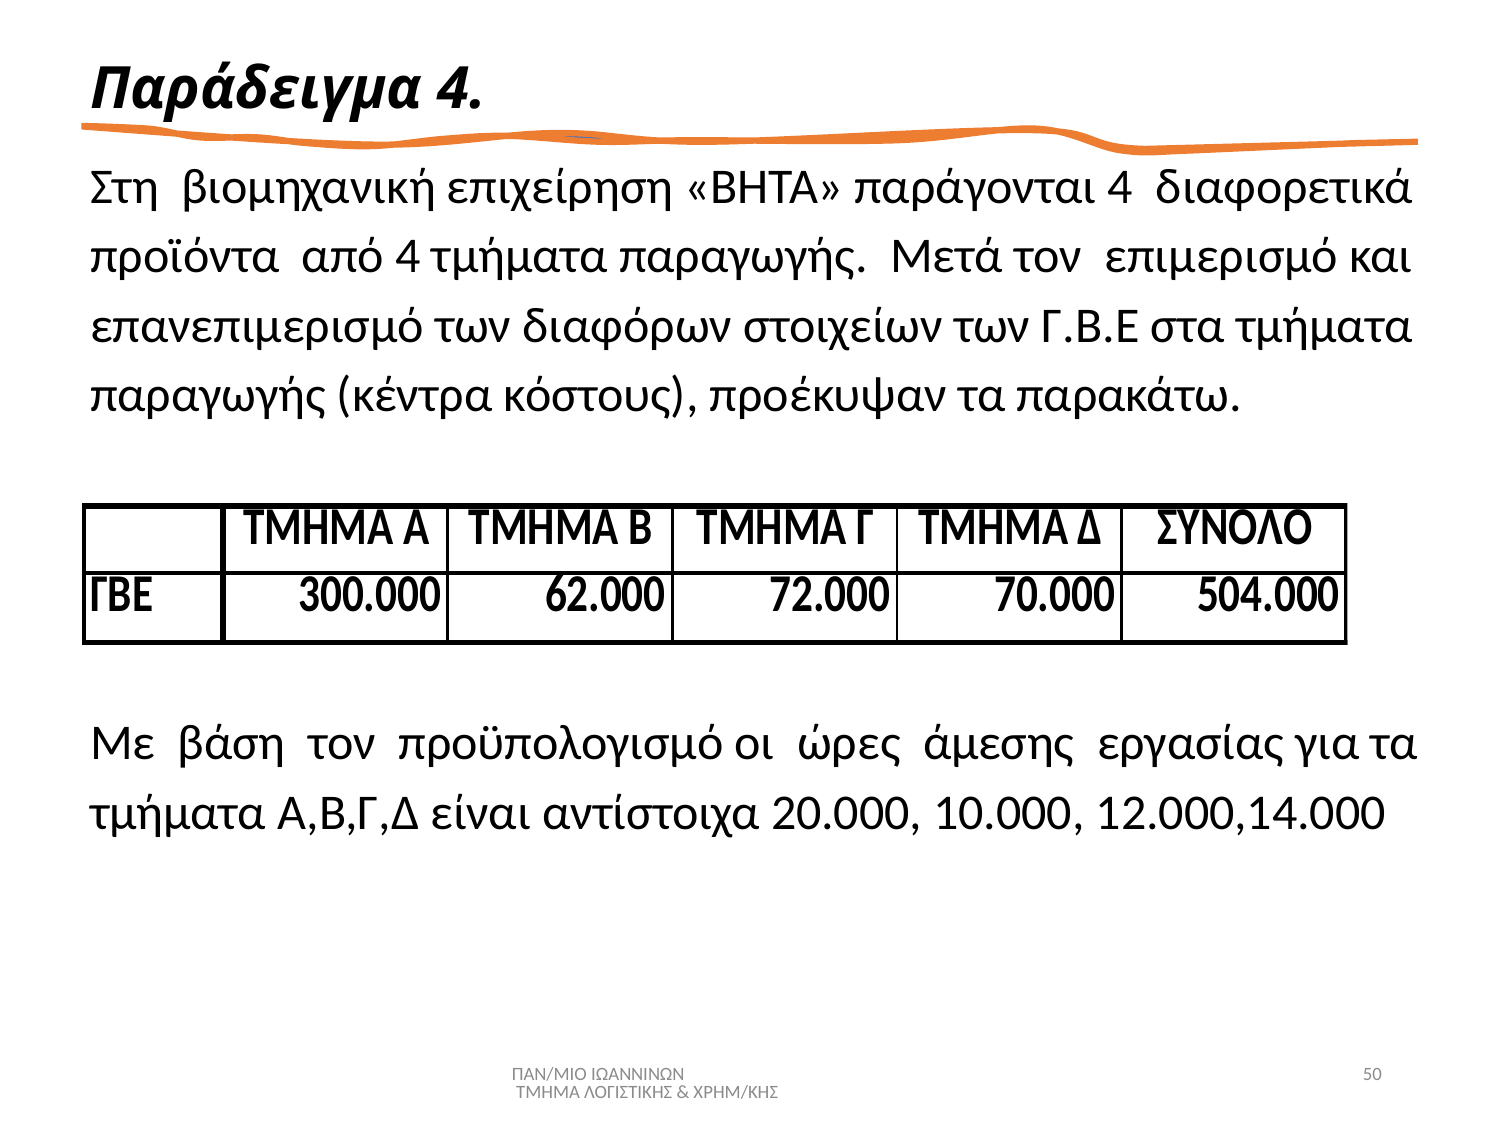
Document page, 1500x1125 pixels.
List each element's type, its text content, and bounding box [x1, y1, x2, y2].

title Παράδειγμα 4. [75, 45, 1425, 141]
slide_number 50 [1059, 1042, 1397, 1103]
text_box [81, 125, 1418, 154]
footer ΠΑΝ/ΜΙΟ ΙΩΑΝΝΙΝΩΝ ΤΜΗΜΑ ΛΟΓΙΣΤΙΚΗΣ & ΧΡΗΜ/ΚΗΣ [496, 1042, 1004, 1103]
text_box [81, 503, 1348, 645]
list Στη βιομηχανική επιχείρηση «ΒΗΤΑ» παράγονται 4 διαφορετικά προϊόντα από 4 τμήματα παραγωγής. Μετά τον επιμερισμό και επανεπιμερισμό των διαφόρων στοιχείων των Γ.Β.Ε στα τμήματα παραγωγής (κέντρα κόστους), προέκυψαν τα παρακάτω. Με βάση τον προϋπολογισμό οι ώρες άμεσης εργασίας για τα τμήματα Α,Β,Γ,Δ είναι αντίστοιχα 20.000, 10.000, 12.000,14.000 [75, 152, 1442, 1005]
